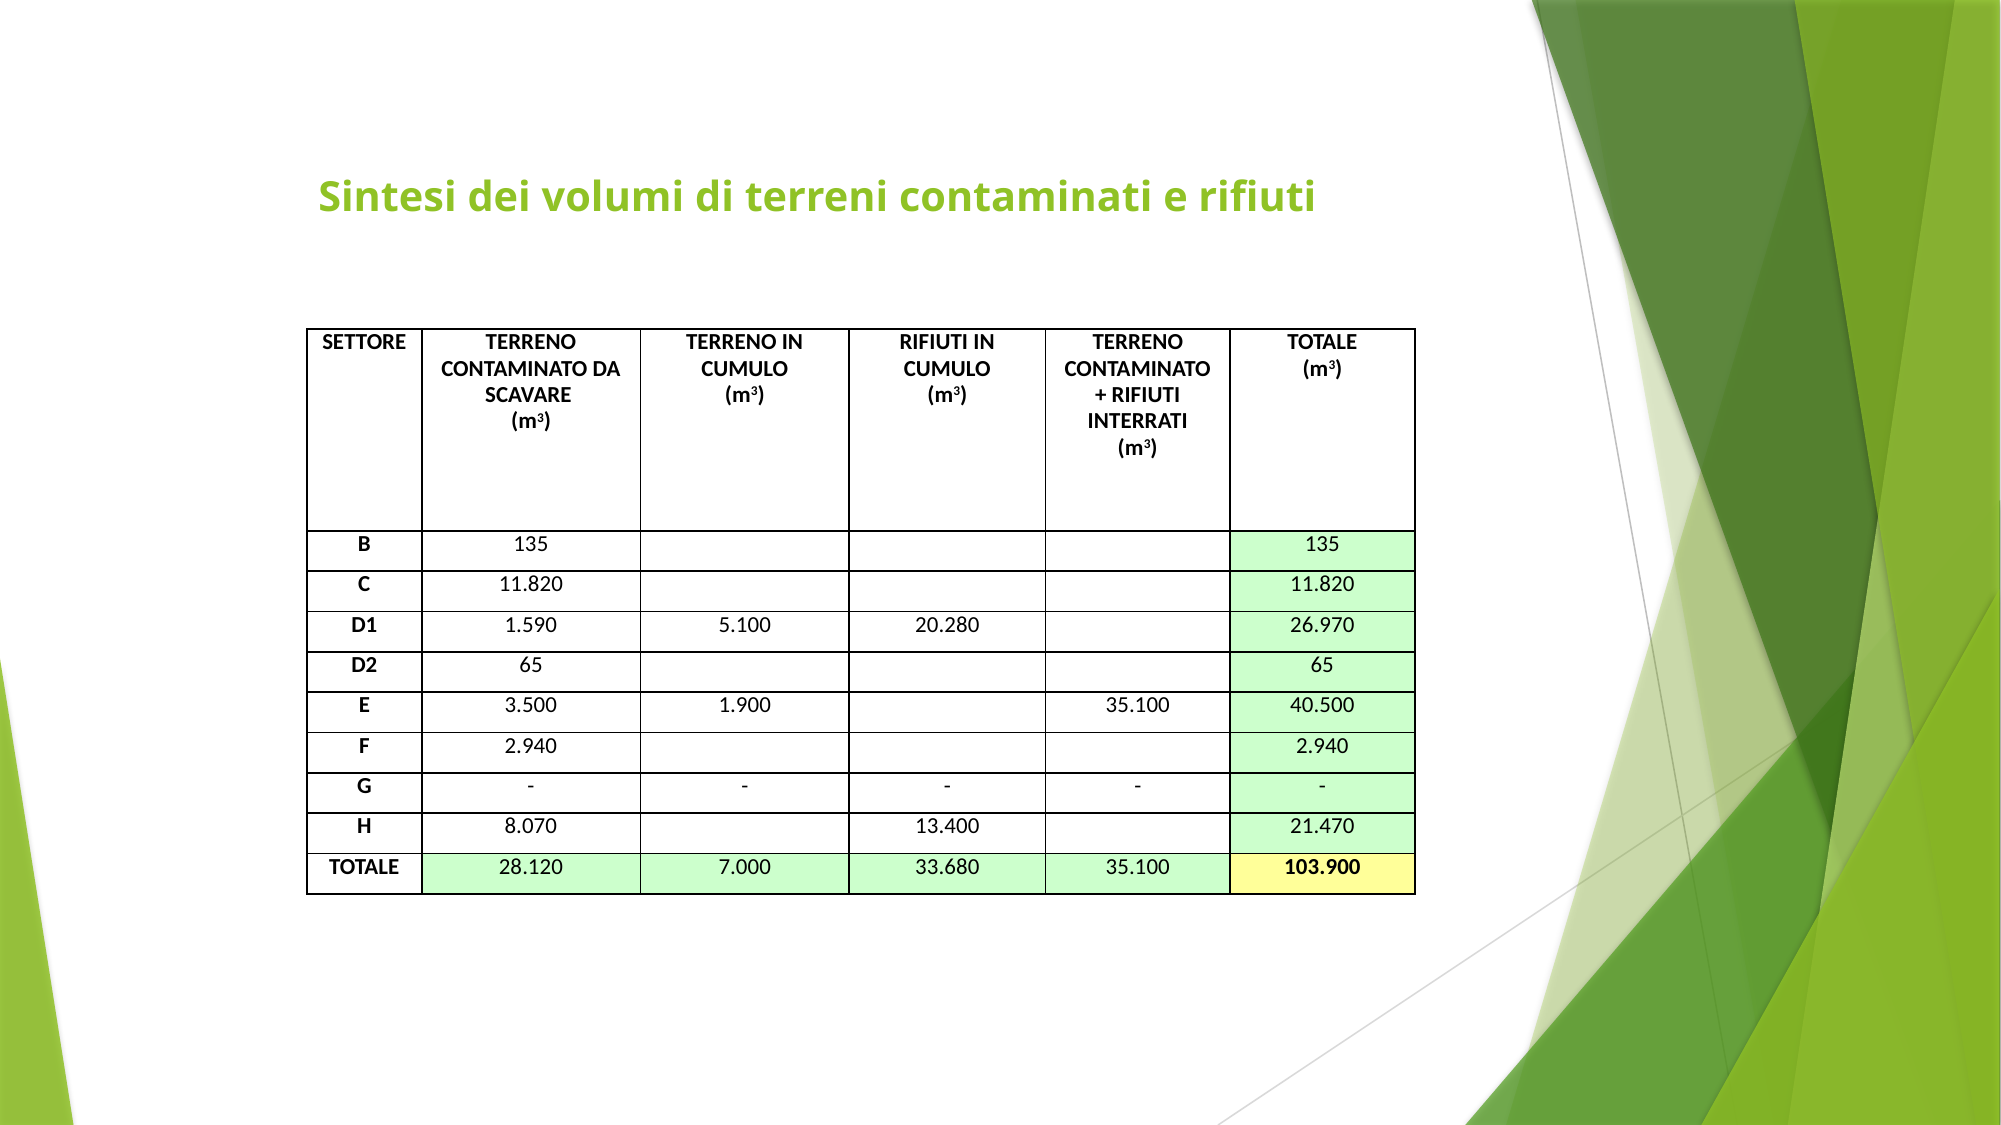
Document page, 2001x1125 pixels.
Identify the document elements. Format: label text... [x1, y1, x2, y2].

table_cell 21.470 [1231, 814, 1414, 853]
table_header TERRENO CONTAMINATO + RIFIUTI INTERRATI (m3) [1046, 330, 1229, 530]
table_cell - [641, 774, 848, 812]
table_cell D1 [308, 612, 421, 651]
table_cell [850, 733, 1045, 772]
table_cell 11.820 [423, 572, 640, 611]
table_cell 33.680 [850, 854, 1045, 893]
table_cell D2 [308, 653, 421, 691]
table_header SETTORE [308, 330, 421, 530]
table_cell [641, 733, 848, 772]
table_cell 35.100 [1046, 693, 1229, 732]
table_cell 65 [423, 653, 640, 691]
table_cell TOTALE [308, 854, 421, 893]
table_cell [1046, 653, 1229, 691]
table_cell [850, 532, 1045, 570]
table_cell - [850, 774, 1045, 812]
table_cell [641, 572, 848, 611]
table_header TERRENO CONTAMINATO DA SCAVARE (m3) [423, 330, 640, 530]
table_cell 1.590 [423, 612, 640, 651]
table_cell - [423, 774, 640, 812]
table_cell 26.970 [1231, 612, 1414, 651]
table_cell [850, 693, 1045, 732]
table_cell [850, 572, 1045, 611]
table_cell - [1231, 774, 1414, 812]
table_cell H [308, 814, 421, 853]
table_cell 2.940 [423, 733, 640, 772]
table_cell 7.000 [641, 854, 848, 893]
table_cell G [308, 774, 421, 812]
table_cell 1.900 [641, 693, 848, 732]
table_cell 5.100 [641, 612, 848, 651]
table_cell C [308, 572, 421, 611]
table_cell 13.400 [850, 814, 1045, 853]
table_cell [641, 532, 848, 570]
table_cell [1046, 814, 1229, 853]
table_cell [850, 653, 1045, 691]
table_cell 135 [423, 532, 640, 570]
table_cell 28.120 [423, 854, 640, 893]
table_cell 65 [1231, 653, 1414, 691]
table_cell 103.900 [1231, 854, 1414, 893]
table_cell [1046, 612, 1229, 651]
table_cell - [1046, 774, 1229, 812]
table_cell [1046, 572, 1229, 611]
table_cell 135 [1231, 532, 1414, 570]
table_cell 40.500 [1231, 693, 1414, 732]
title Sintesi dei volumi di terreni contaminati e rifiuti [303, 162, 1411, 228]
table_cell 3.500 [423, 693, 640, 732]
table_cell 20.280 [850, 612, 1045, 651]
table_cell [641, 814, 848, 853]
table_cell 8.070 [423, 814, 640, 853]
table_cell B [308, 532, 421, 570]
table_cell 11.820 [1231, 572, 1414, 611]
table_cell [1046, 532, 1229, 570]
table_cell [641, 653, 848, 691]
table_header RIFIUTI IN CUMULO (m3) [850, 330, 1045, 530]
table_cell 2.940 [1231, 733, 1414, 772]
table_cell F [308, 733, 421, 772]
table_header TOTALE (m3) [1231, 330, 1414, 530]
table_cell 35.100 [1046, 854, 1229, 893]
table_cell E [308, 693, 421, 732]
table_header TERRENO IN CUMULO (m3) [641, 330, 848, 530]
table_cell [1046, 733, 1229, 772]
